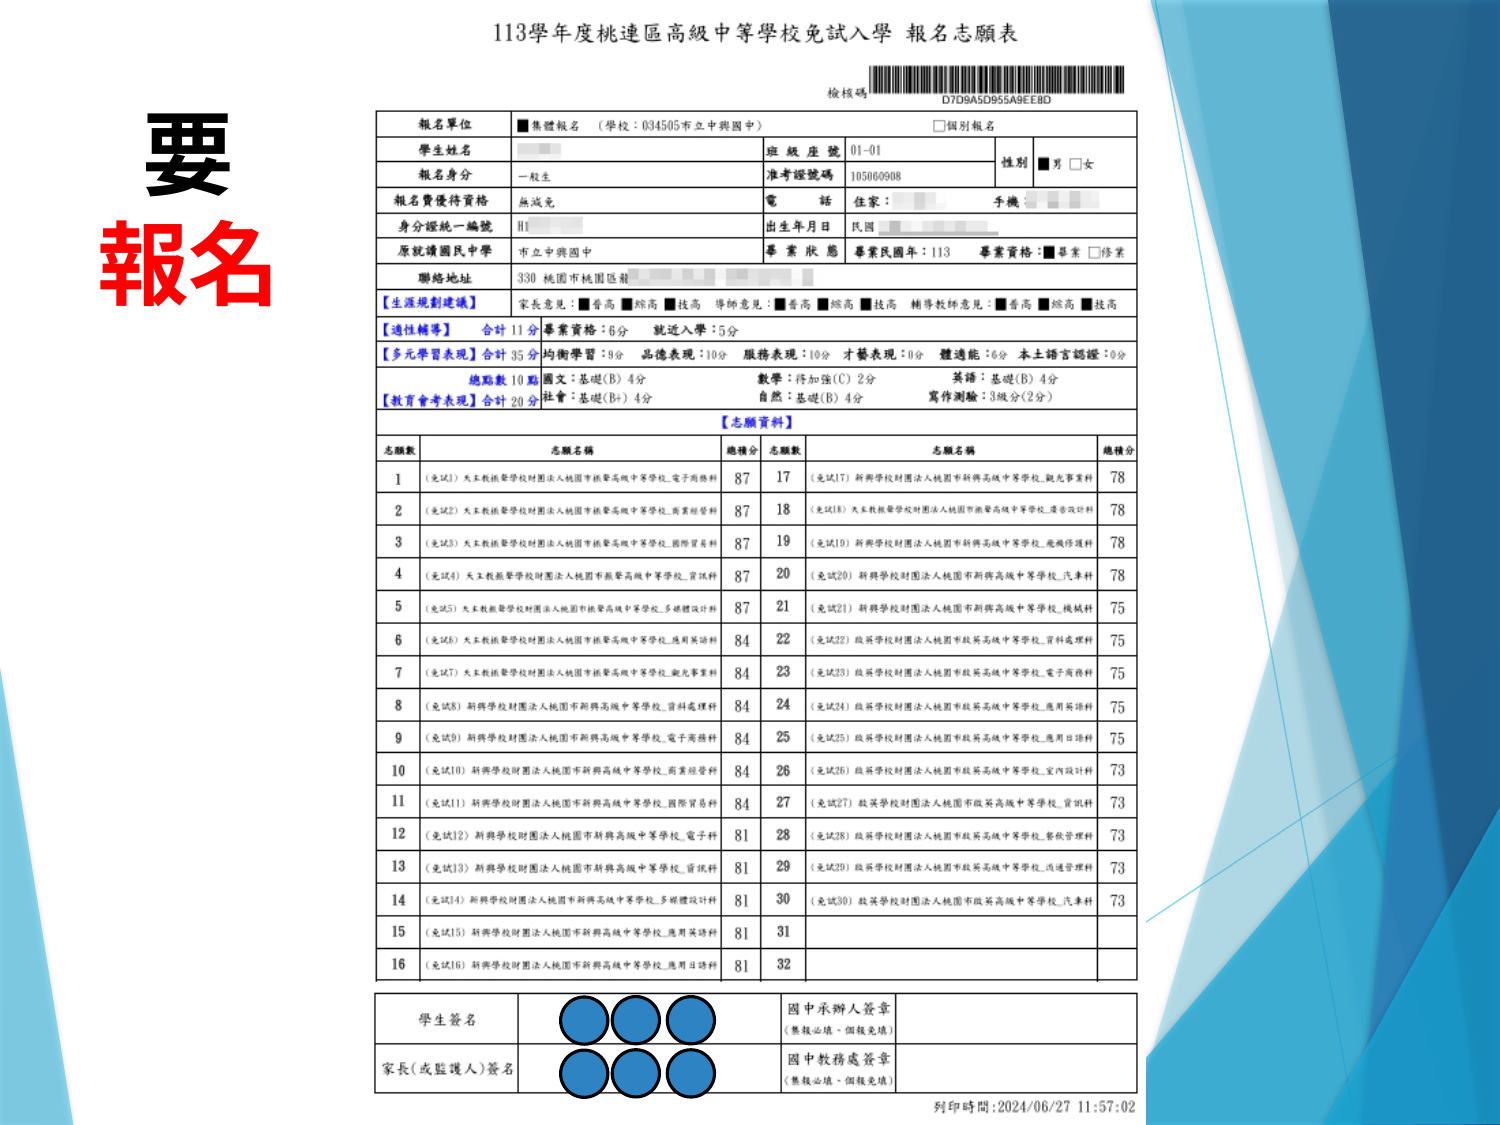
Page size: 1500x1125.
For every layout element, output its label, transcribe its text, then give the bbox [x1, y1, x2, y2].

text_box 要 報名 [64, 89, 313, 325]
picture [354, 0, 1146, 1125]
